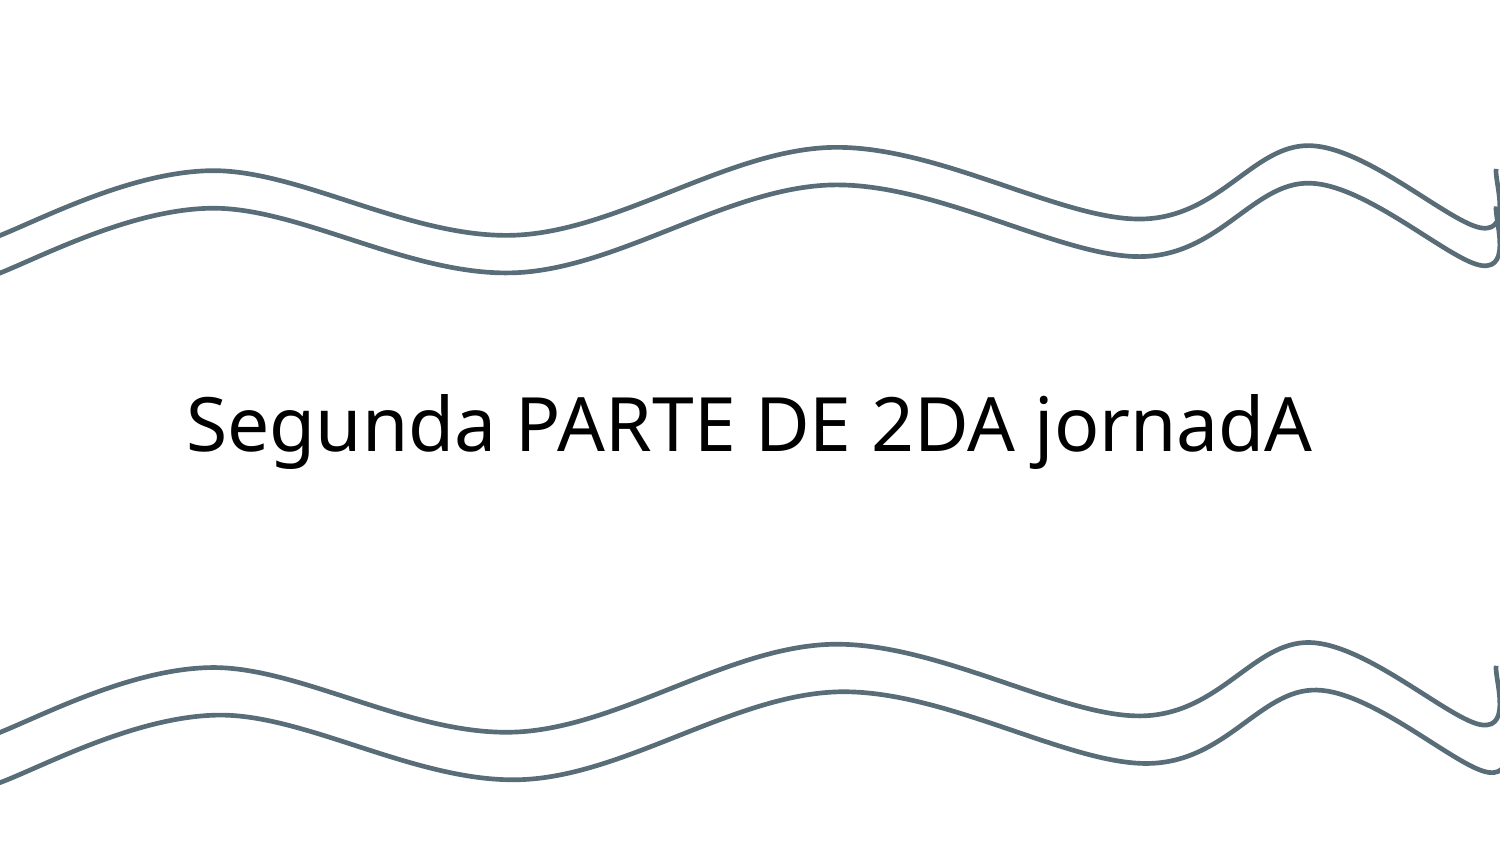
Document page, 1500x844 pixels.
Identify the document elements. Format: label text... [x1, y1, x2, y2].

text_box [0, 183, 1500, 278]
title Segunda PARTE DE 2DA jornadA [51, 352, 1449, 491]
text_box [0, 690, 1500, 785]
text_box [0, 642, 1500, 737]
text_box [0, 145, 1500, 240]
